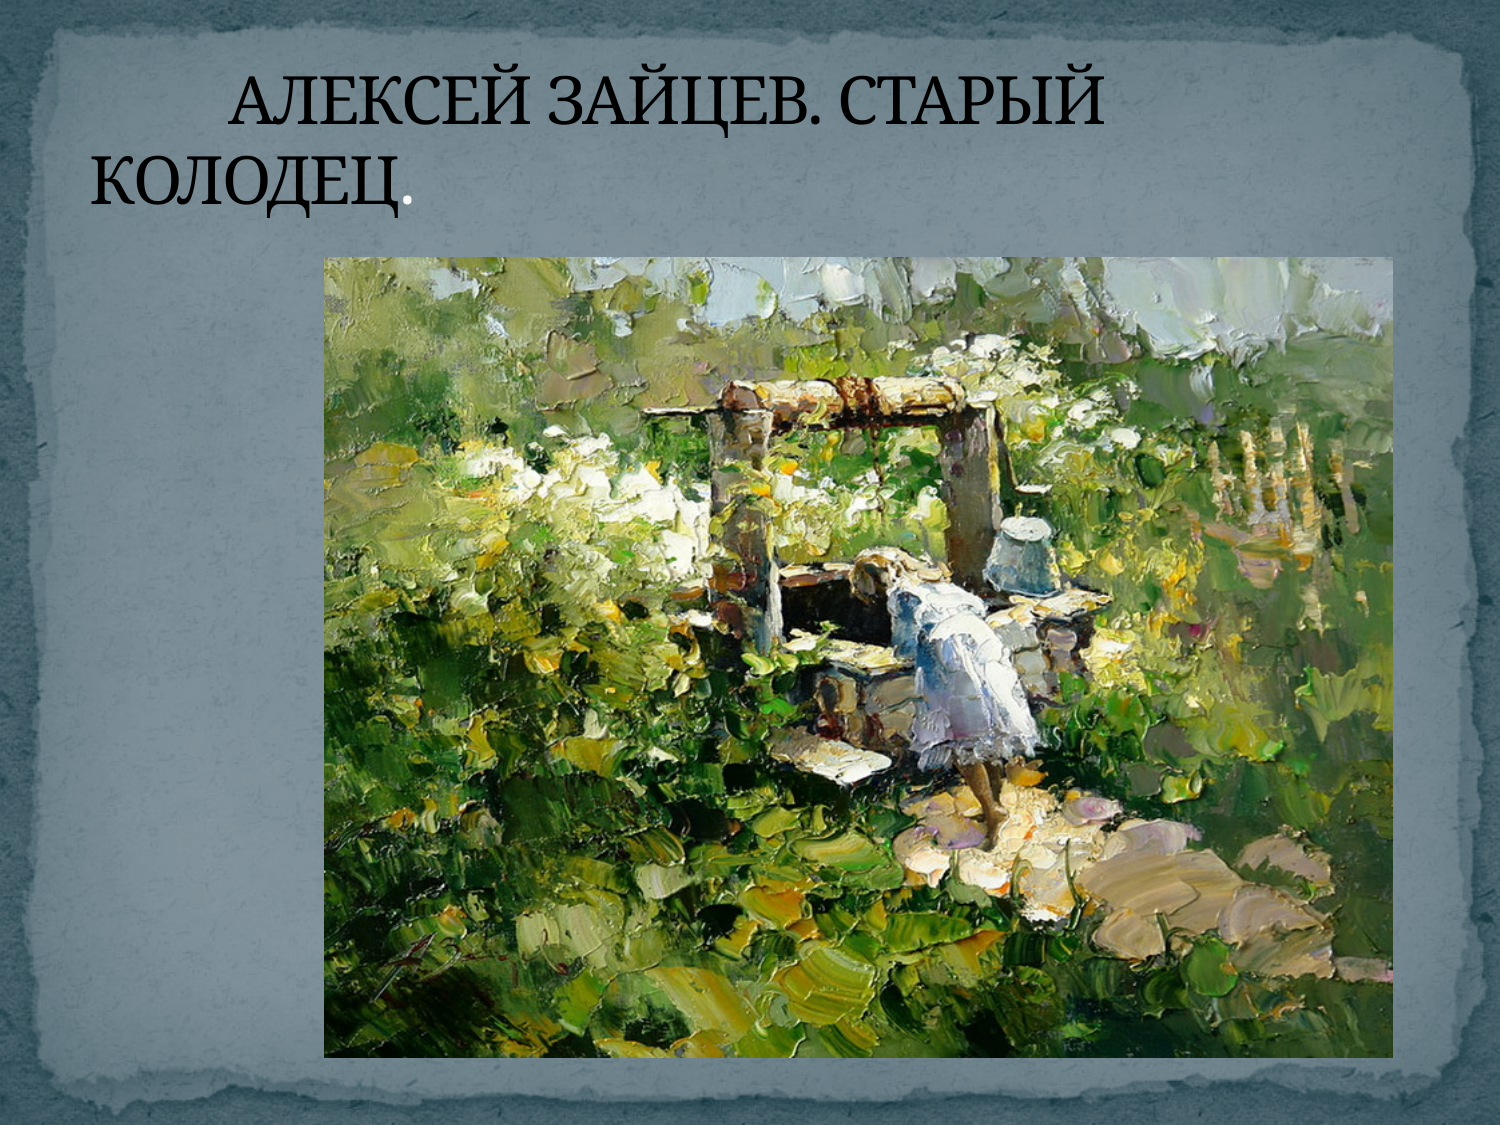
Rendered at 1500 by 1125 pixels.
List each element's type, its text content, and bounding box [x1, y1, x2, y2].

title АЛЕКСЕЙ ЗАЙЦЕВ. СТАРЫЙ КОЛОДЕЦ. [74, 24, 1425, 225]
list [327, 260, 1391, 1056]
